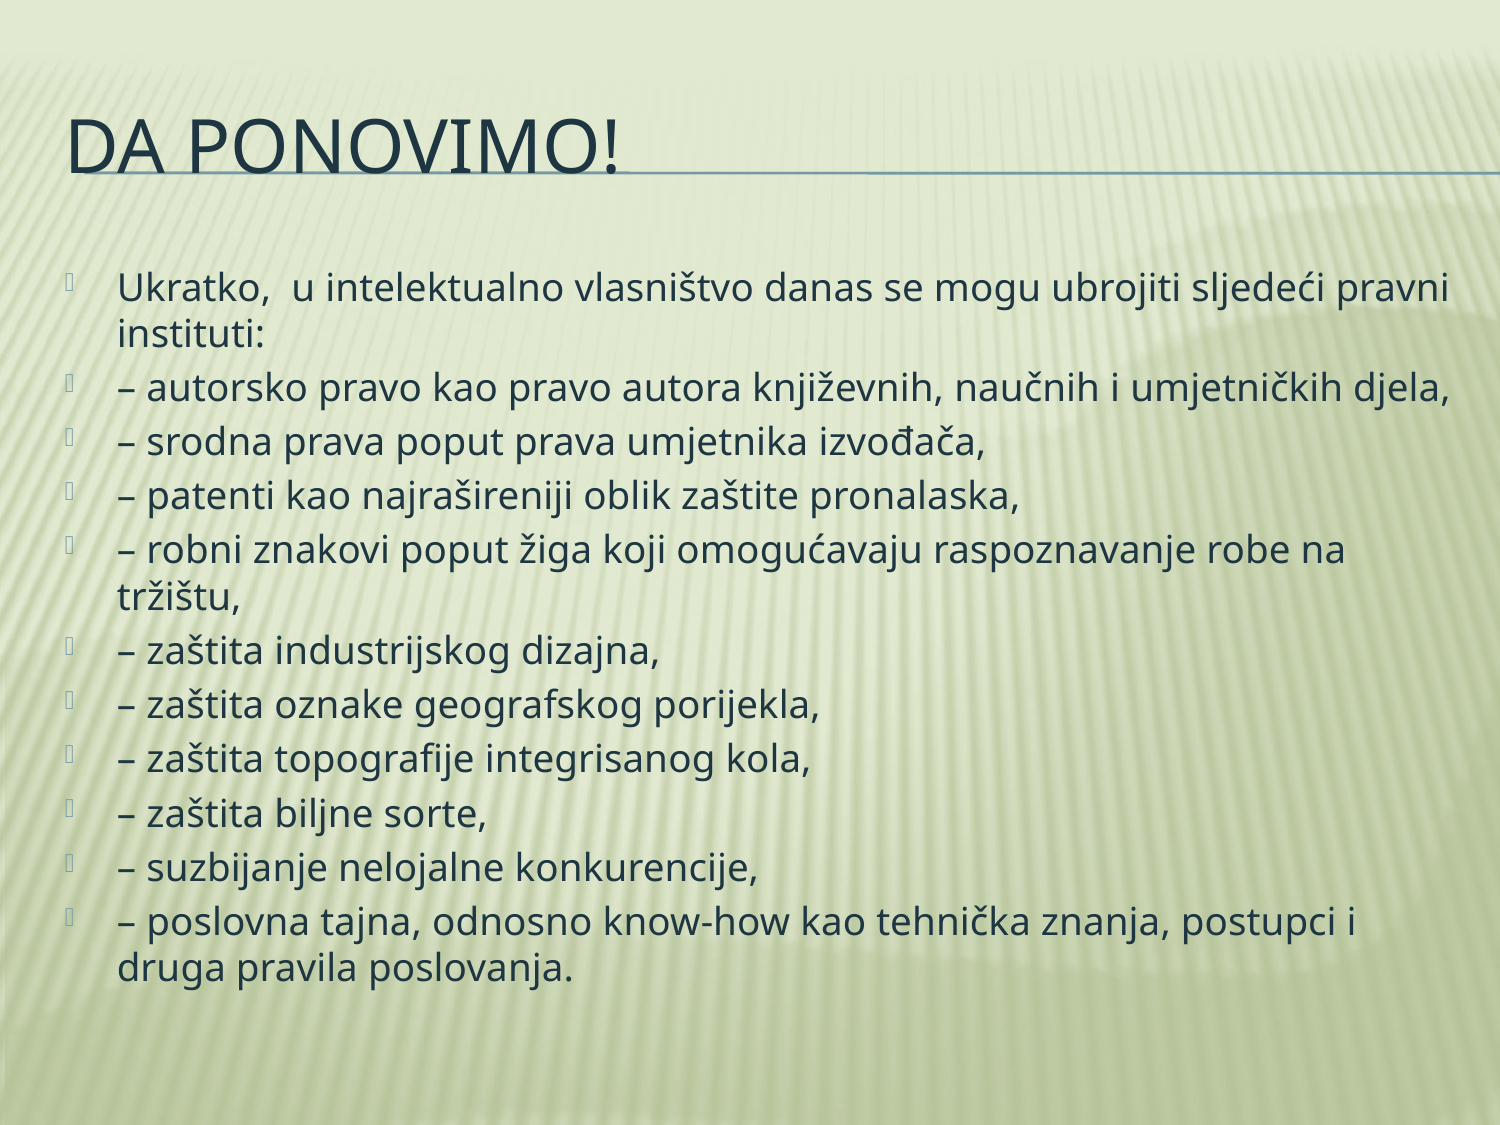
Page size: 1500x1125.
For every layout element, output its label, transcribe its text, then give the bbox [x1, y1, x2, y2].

title Da ponovimo! [50, 75, 1475, 213]
list Ukratko, u intelektualno vlasništvo danas se mogu ubrojiti sljedeći pravni instituti: – autorsko pravo kao pravo autora književnih, naučnih i umjetničkih djela, – srodna prava poput prava umjetnika izvođača, – patenti kao najrašireniji oblik zaštite pronalaska, – robni znakovi poput žiga koji omogućavaju raspoznavanje robe na tržištu, – zaštita industrijskog dizajna, – zaštita oznake geografskog porijekla, – zaštita topografije integrisanog kola, – zaštita biljne sorte, – suzbijanje nelojalne konkurencije, – poslovna tajna, odnosno know-how kao tehnička znanja, postupci i druga pravila poslovanja. [50, 254, 1475, 998]
